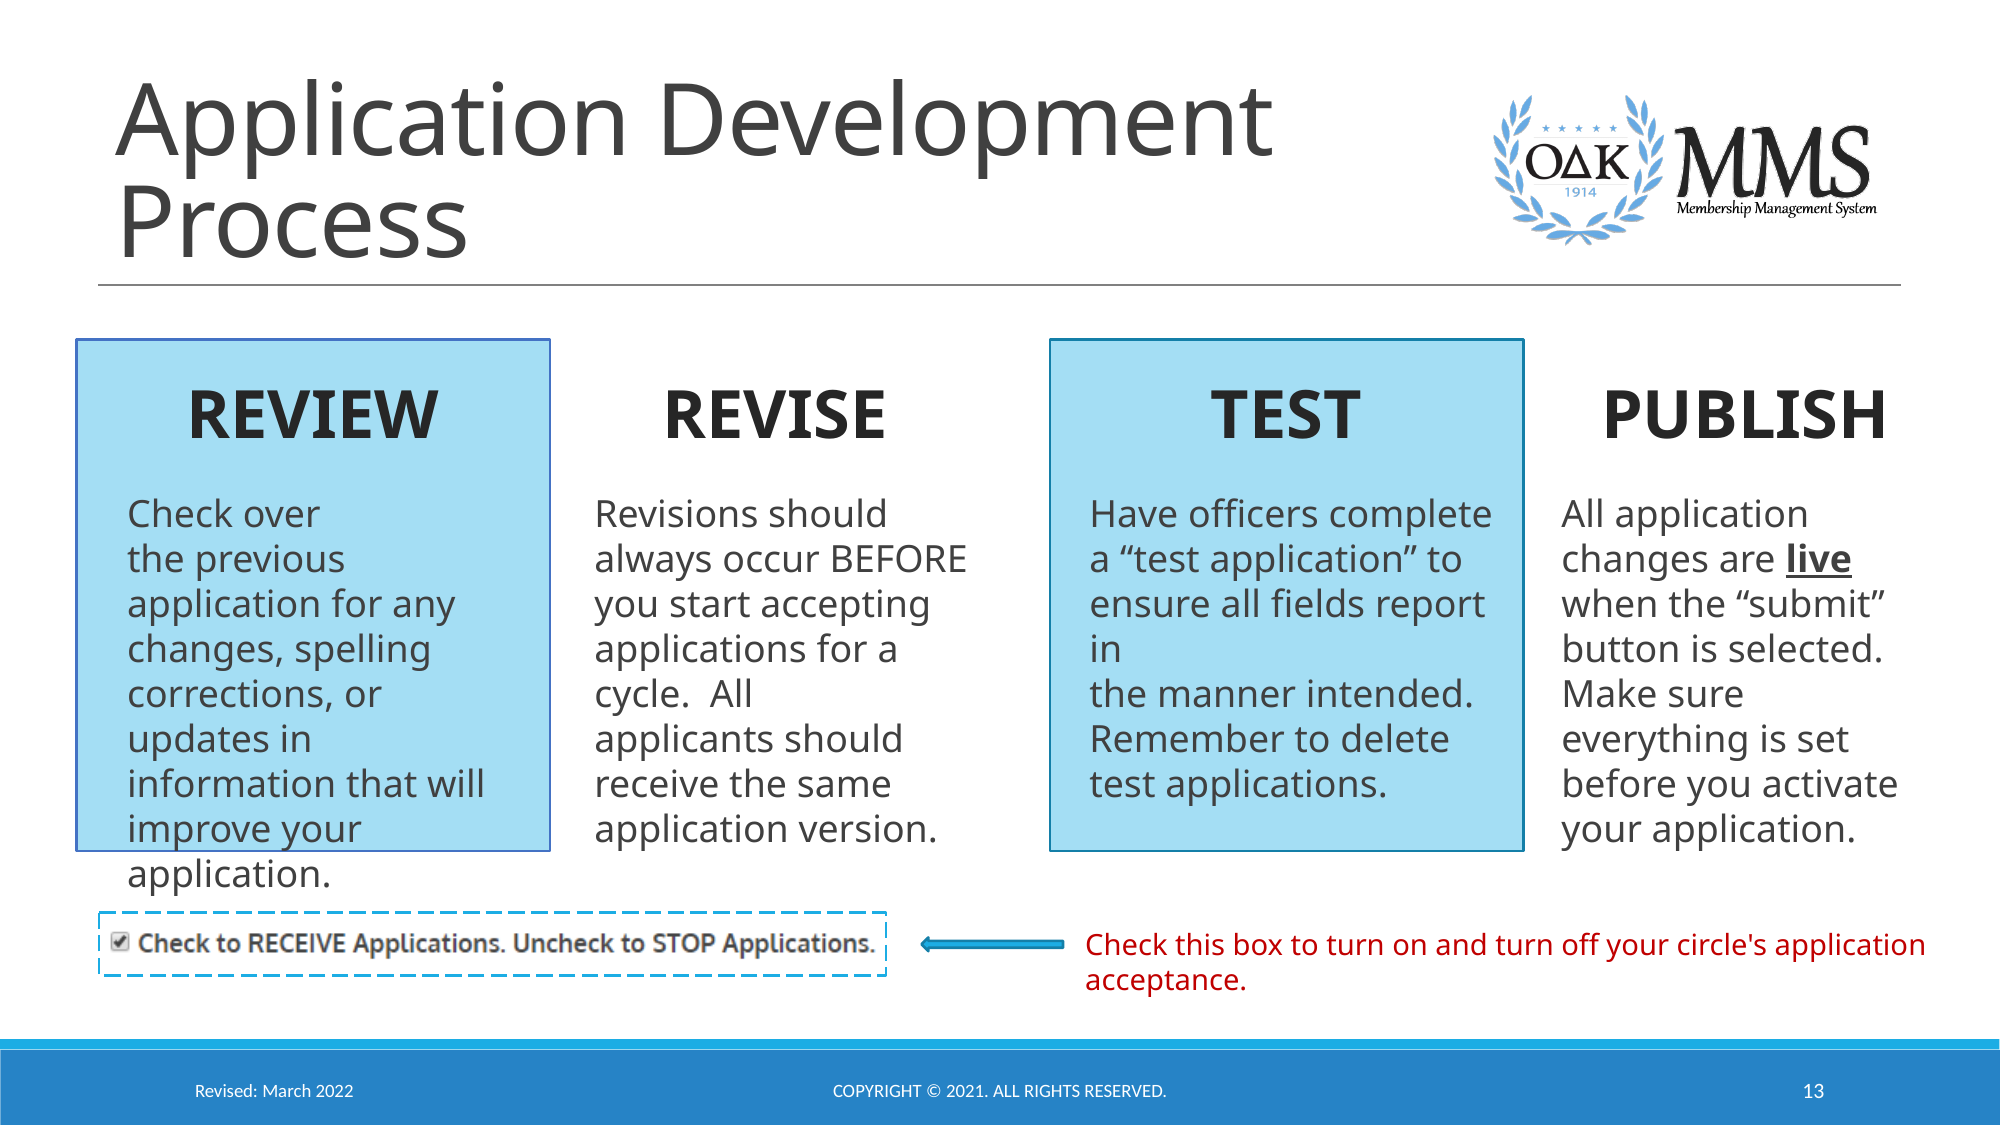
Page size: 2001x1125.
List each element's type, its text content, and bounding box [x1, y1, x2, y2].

text_box REVISE [538, 364, 1012, 460]
text_box PUBLISH [1508, 364, 1982, 460]
text_box REVIEW [76, 364, 538, 460]
text_box Check over the previous application for any changes, spelling corrections, or updates in information that will improve your application. [112, 482, 531, 903]
text_box TEST [1050, 364, 1508, 460]
text_box Have officers complete a “test application” to ensure all fields report in the manner intended. Remember to delete test applications.​ [1074, 482, 1525, 813]
text_box Revisions should always occur BEFORE you start accepting applications for a cycle. All applicants should receive the same application version.​ [579, 482, 1022, 858]
footer Copyright © 2021. All Rights Reserved. [604, 1059, 1396, 1120]
text_box [1049, 338, 1525, 852]
text_box Check this box to turn on and turn off your circle's application acceptance. [1070, 918, 2000, 1004]
title Application Development Process [100, 47, 1516, 285]
slide_number 13 [1624, 1059, 1840, 1120]
picture [1516, 74, 1901, 258]
text_box [920, 936, 1065, 953]
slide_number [180, 1059, 586, 1120]
text_box All application changes are live when the “submit” button is selected. Make sure everything is set before you activate your application.​ [1546, 482, 1946, 858]
text_box [75, 338, 551, 852]
picture [99, 912, 886, 975]
